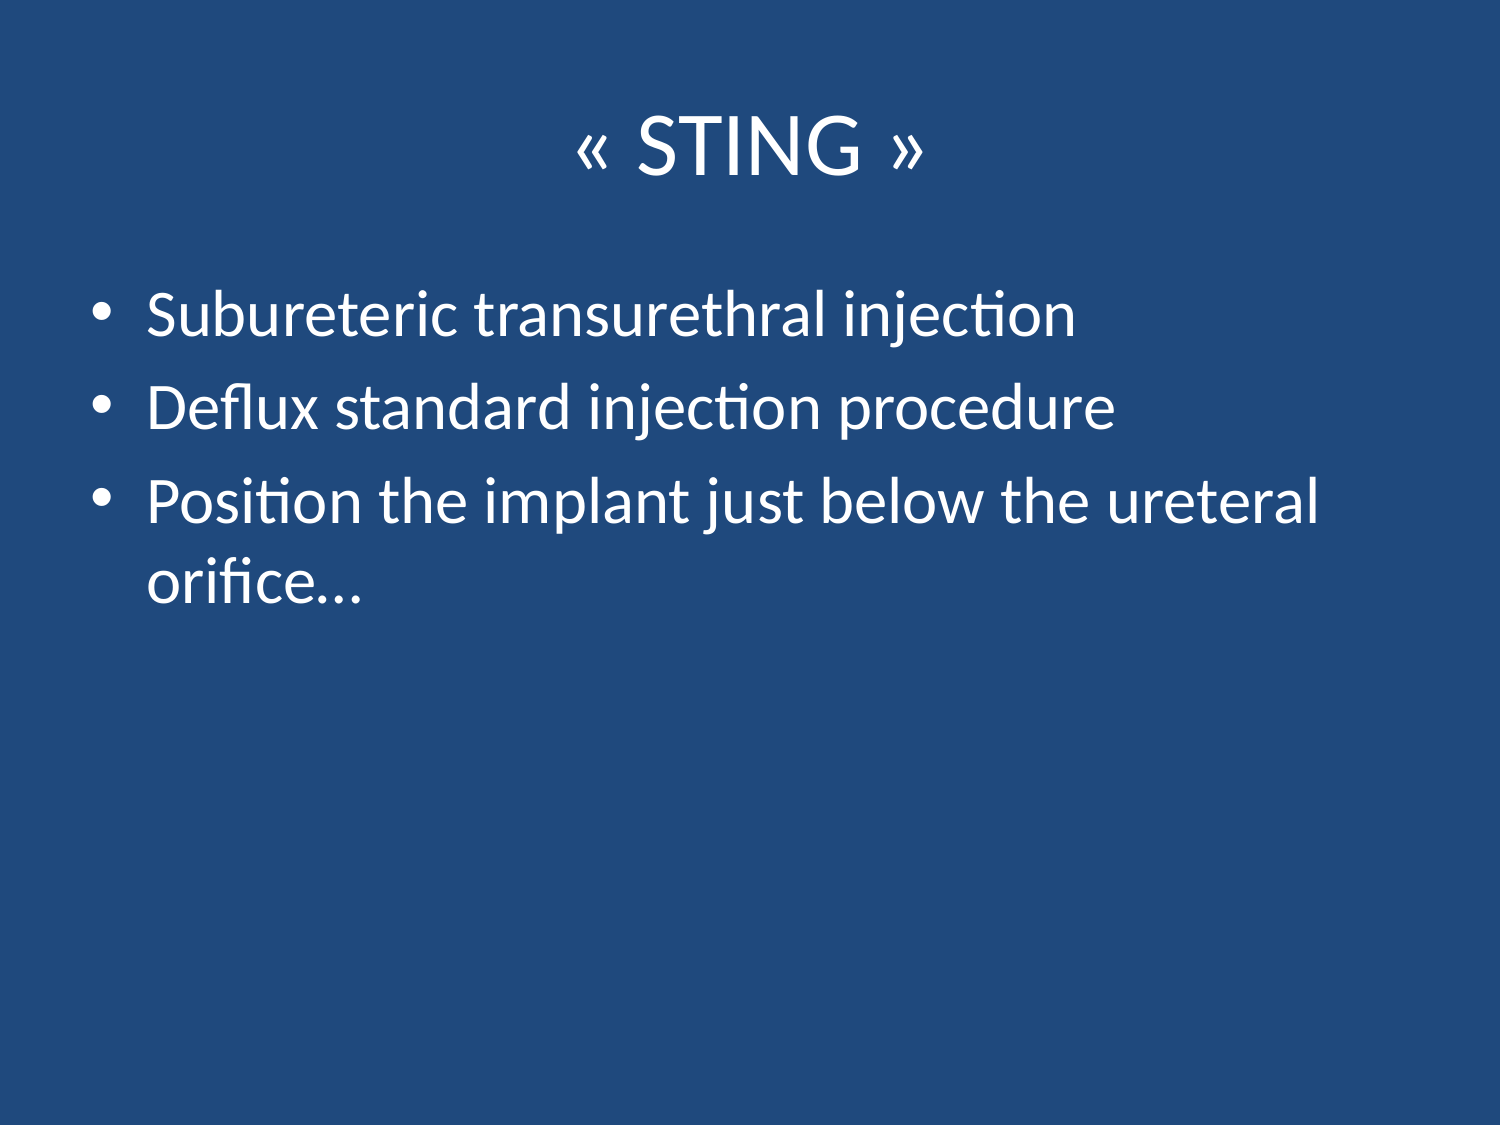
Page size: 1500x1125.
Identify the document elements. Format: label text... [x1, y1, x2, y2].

list Subureteric transurethral injection Deflux standard injection procedure Position the implant just below the ureteral orifice… [75, 262, 1425, 1005]
title « STING » [75, 45, 1425, 233]
